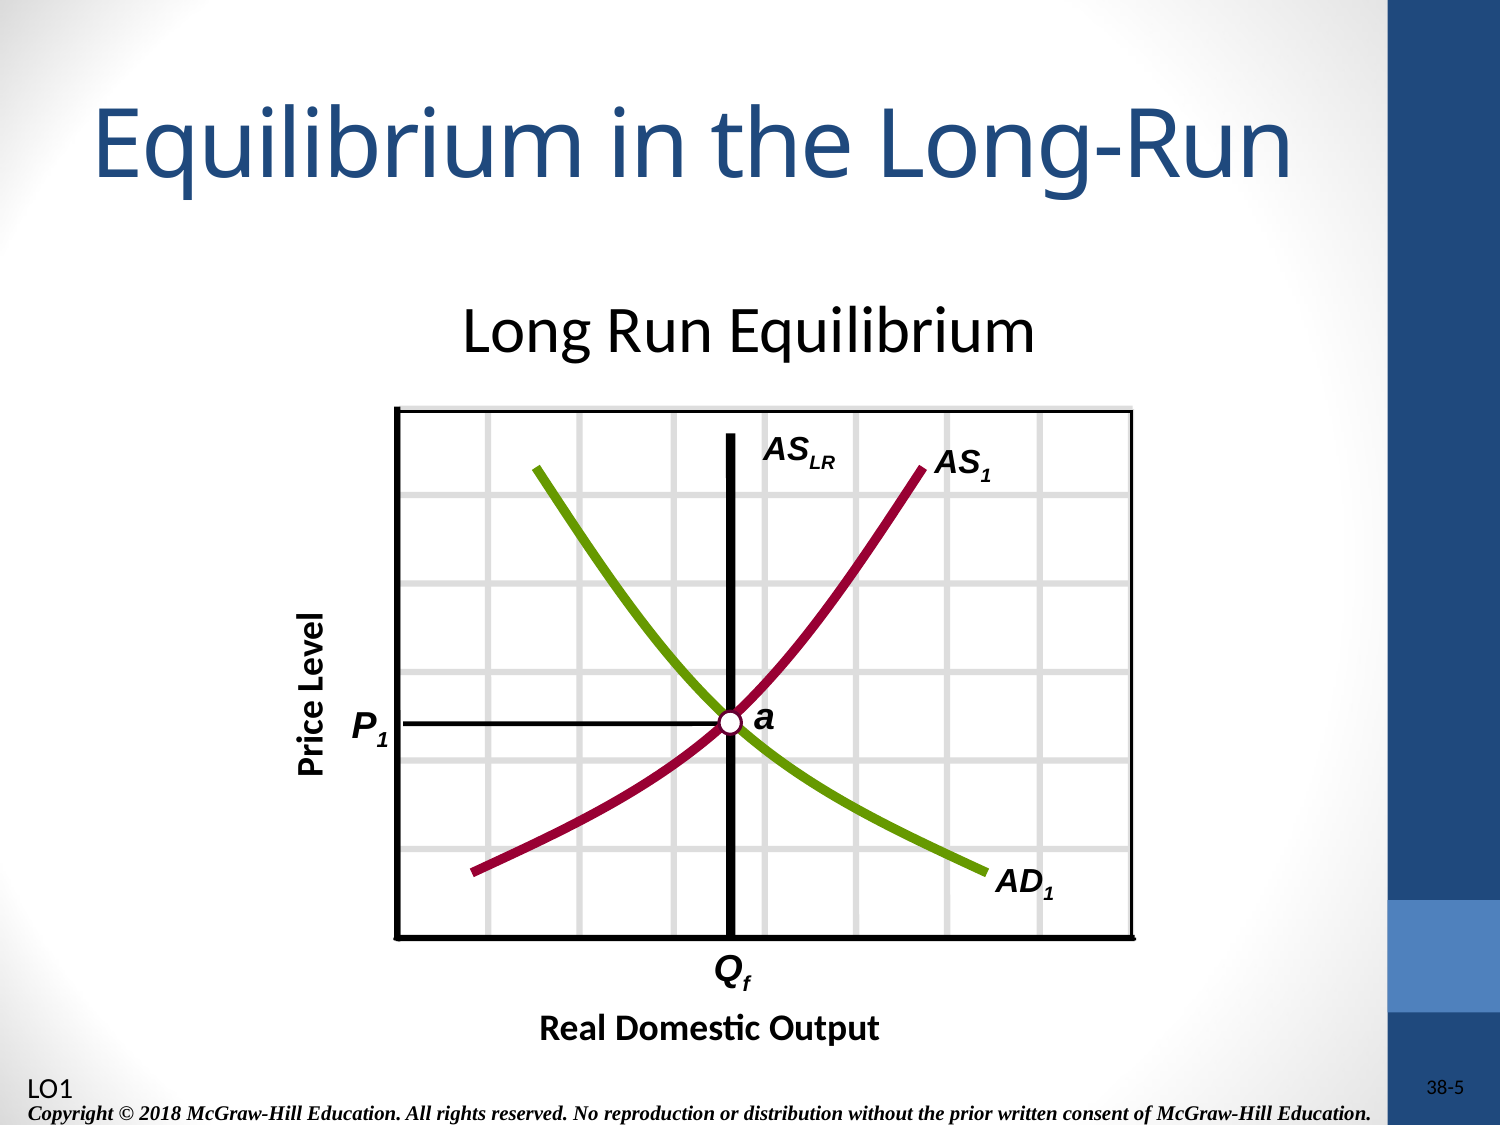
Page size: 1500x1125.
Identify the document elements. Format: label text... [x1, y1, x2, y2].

text_box Real Domestic Output [524, 995, 896, 1056]
text_box Long Run Equilibrium [447, 278, 1053, 373]
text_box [392, 408, 1137, 942]
title Equilibrium in the Long-Run [75, 45, 1325, 233]
text_box Price Level [277, 596, 338, 793]
text_box Qf [698, 949, 766, 1003]
text_box P1 [336, 693, 390, 760]
text_box LO1 [12, 1062, 92, 1113]
picture [0, 0, 1387, 1125]
